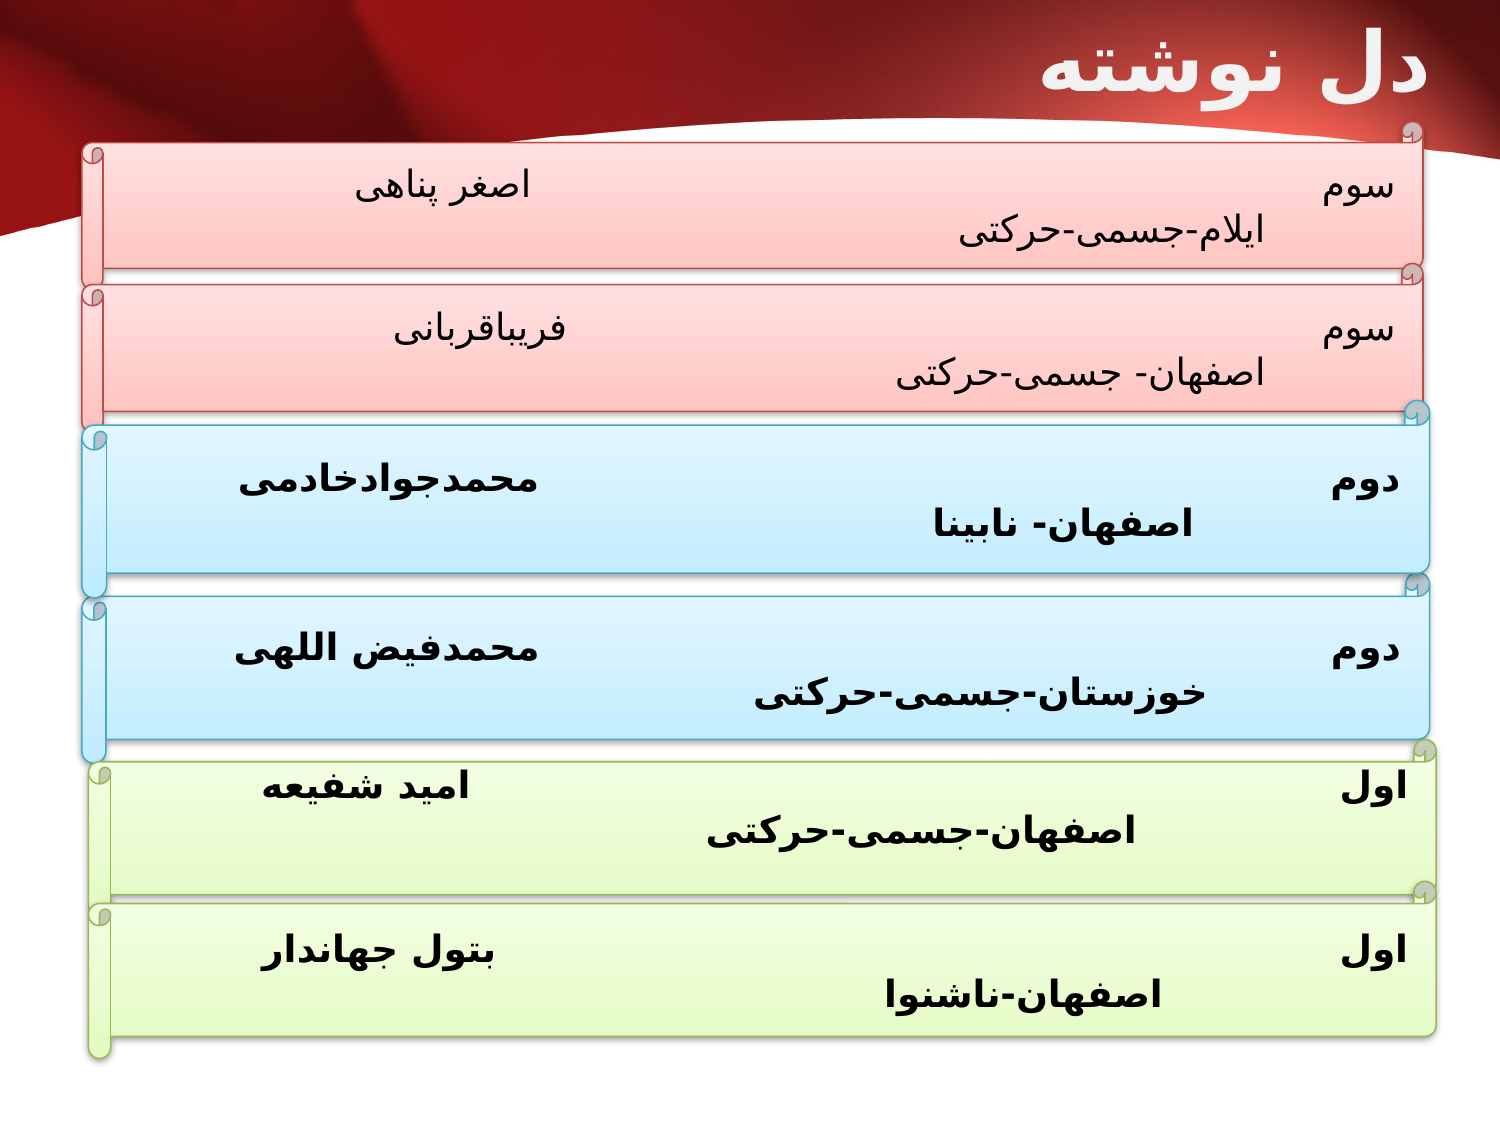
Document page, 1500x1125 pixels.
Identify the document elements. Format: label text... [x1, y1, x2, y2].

picture [104, 413, 1404, 424]
picture [104, 741, 1417, 760]
text_box دوم محمدفیض اللهی خوزستان-جسمی-حرکتی [81, 577, 1431, 763]
picture [0, 0, 1500, 1125]
title دل نوشته [82, 0, 1447, 153]
text_box دوم محمدجوادخادمی اصفهان- نابینا [81, 399, 1431, 599]
text_box سوم فریباقربانی اصفهان- جسمی-حرکتی [81, 262, 1424, 427]
picture [105, 574, 1409, 595]
picture [112, 896, 1413, 902]
text_box اول بتول جهاندار اصفهان-ناشنوا [87, 880, 1437, 1060]
text_box سوم اصغر پناهی ایلام-جسمی-حرکتی [81, 120, 1424, 285]
text_box اول امید شفیعه اصفهان-جسمی-حرکتی [87, 738, 1437, 907]
picture [104, 270, 1401, 283]
